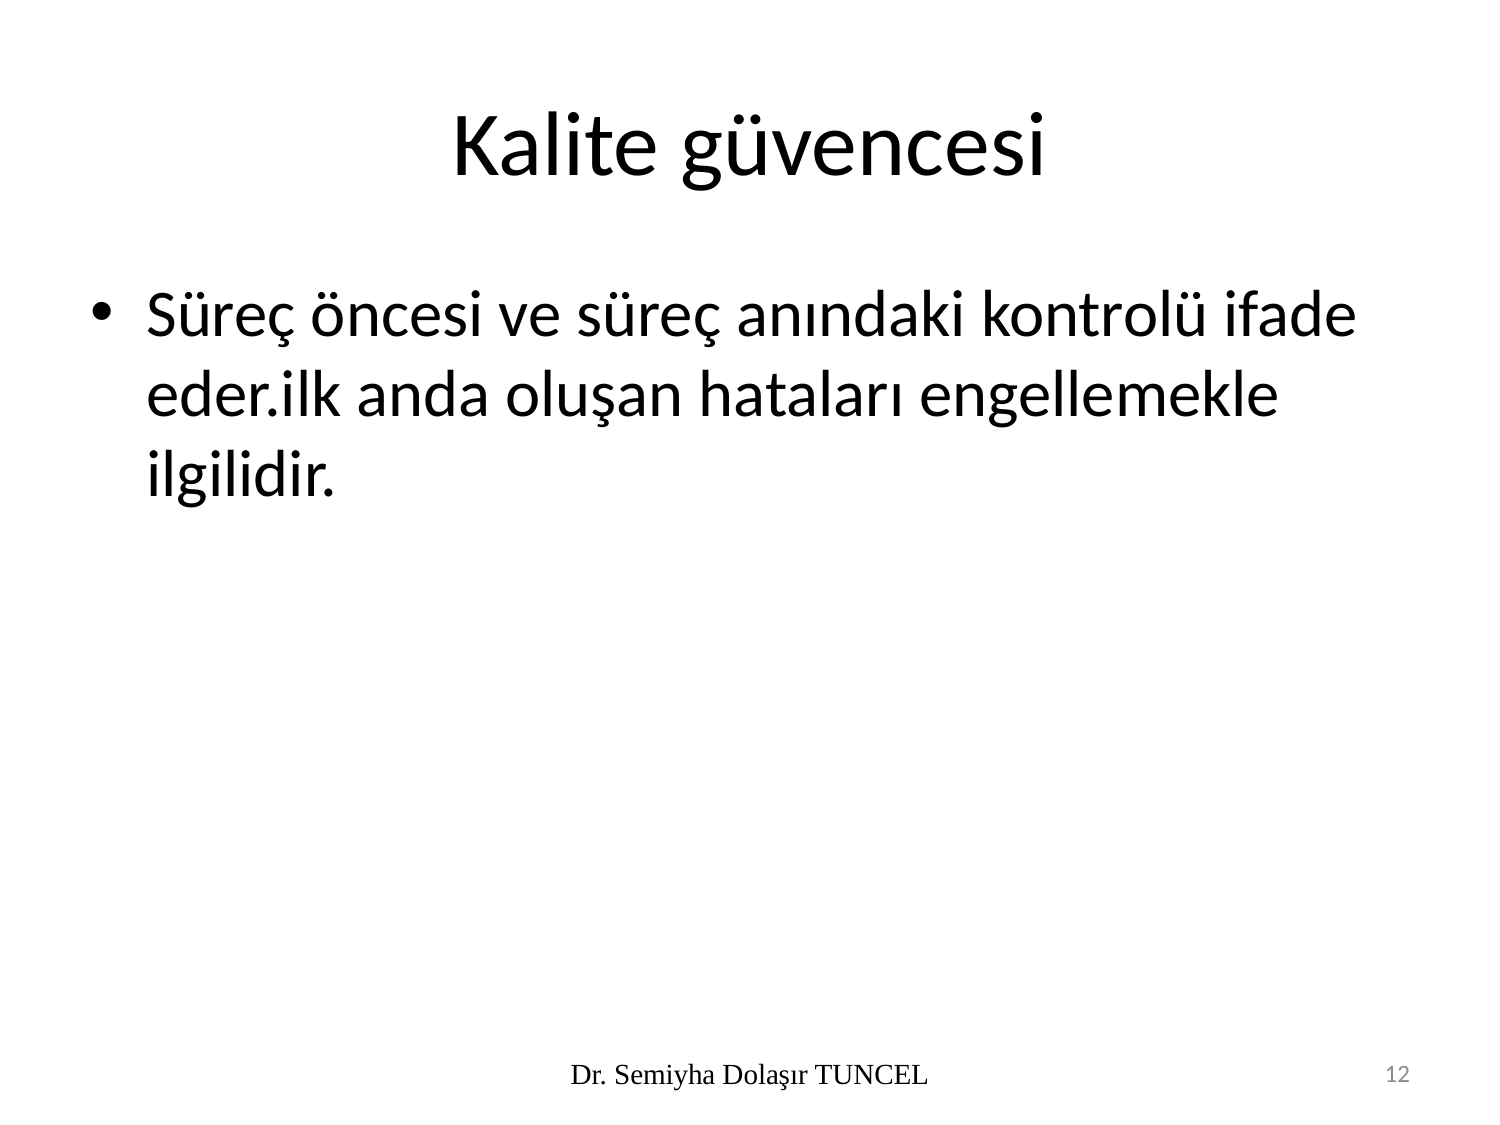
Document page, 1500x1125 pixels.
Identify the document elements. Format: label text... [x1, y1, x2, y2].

title Kalite güvencesi [75, 45, 1425, 233]
footer Dr. Semiyha Dolaşır TUNCEL [512, 1042, 988, 1103]
slide_number 12 [1074, 1042, 1425, 1103]
list Süreç öncesi ve süreç anındaki kontrolü ifade eder.ilk anda oluşan hataları engellemekle ilgilidir. [75, 262, 1425, 1005]
